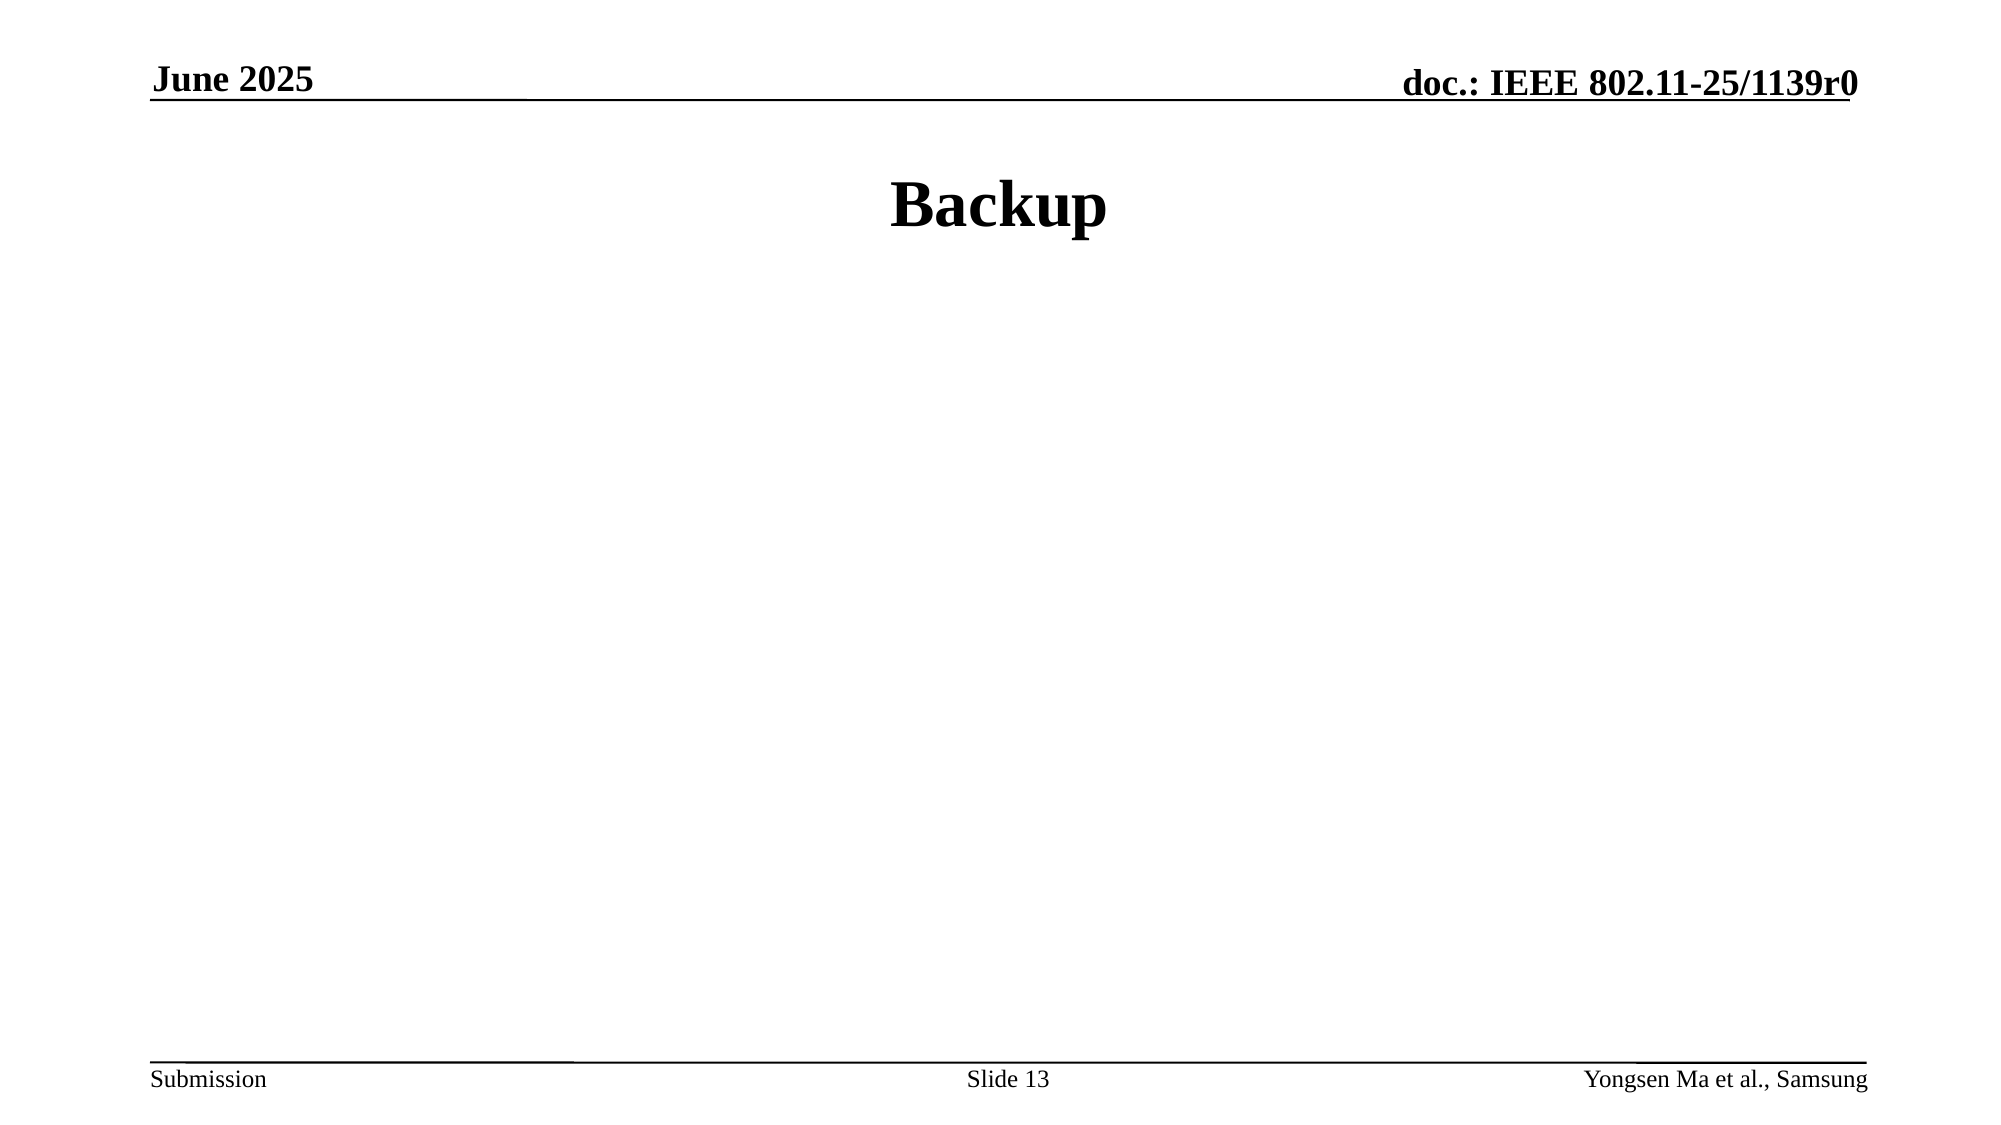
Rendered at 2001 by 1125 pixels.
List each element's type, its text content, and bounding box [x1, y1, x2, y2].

footer Yongsen Ma et al., Samsung [1171, 1061, 1869, 1093]
slide_number Slide 13 [950, 1061, 1067, 1123]
title Backup [149, 112, 1850, 288]
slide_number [152, 54, 563, 100]
